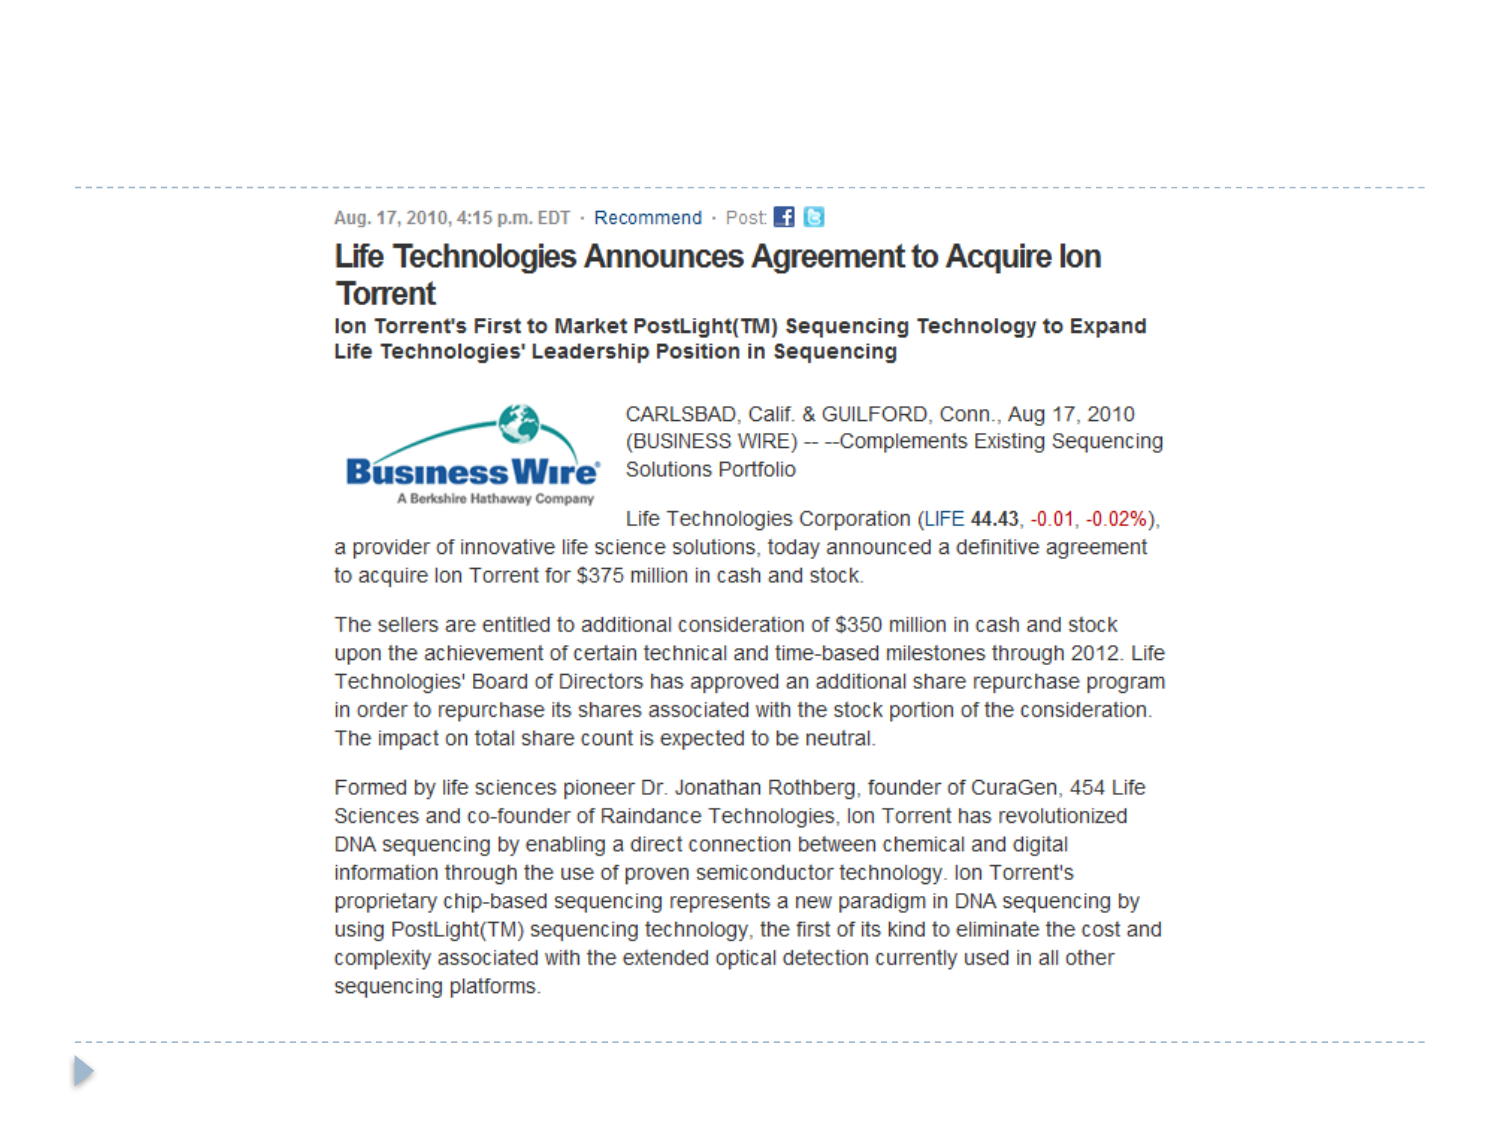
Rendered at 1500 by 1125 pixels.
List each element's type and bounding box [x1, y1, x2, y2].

list [327, 199, 1173, 1011]
